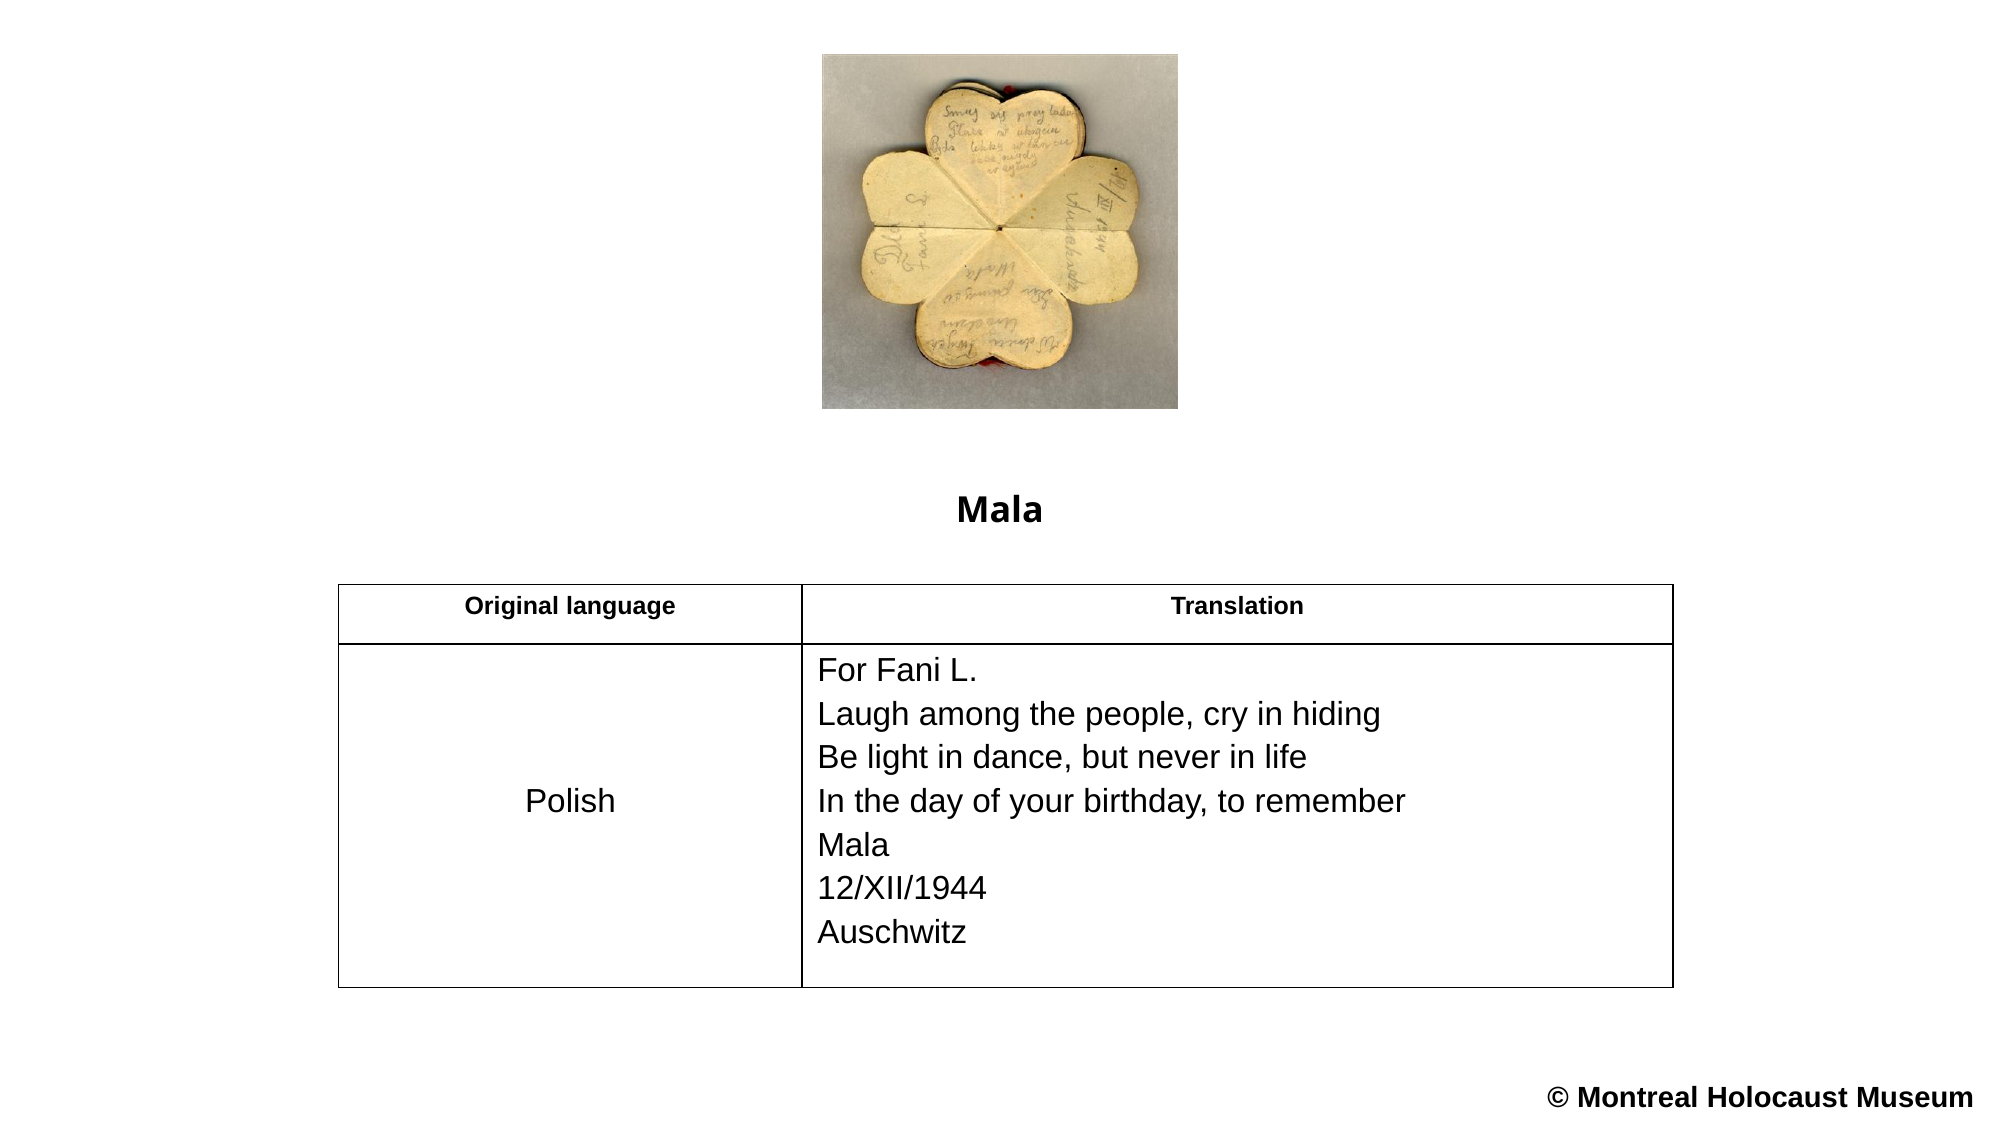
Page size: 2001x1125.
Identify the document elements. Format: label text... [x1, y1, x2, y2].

table_header Translation [803, 585, 1672, 643]
picture [822, 54, 1178, 409]
title Mala [362, 479, 1638, 539]
text_box © Montreal Holocaust Museum [1532, 1070, 1990, 1121]
table_header Original language [339, 585, 801, 643]
table_cell For Fani L. Laugh among the people, cry in hiding Be light in dance, but never in life In the day of your birthday, to remember Mala 12/XII/1944 Auschwitz [803, 645, 1672, 987]
table_cell Polish [339, 645, 801, 987]
